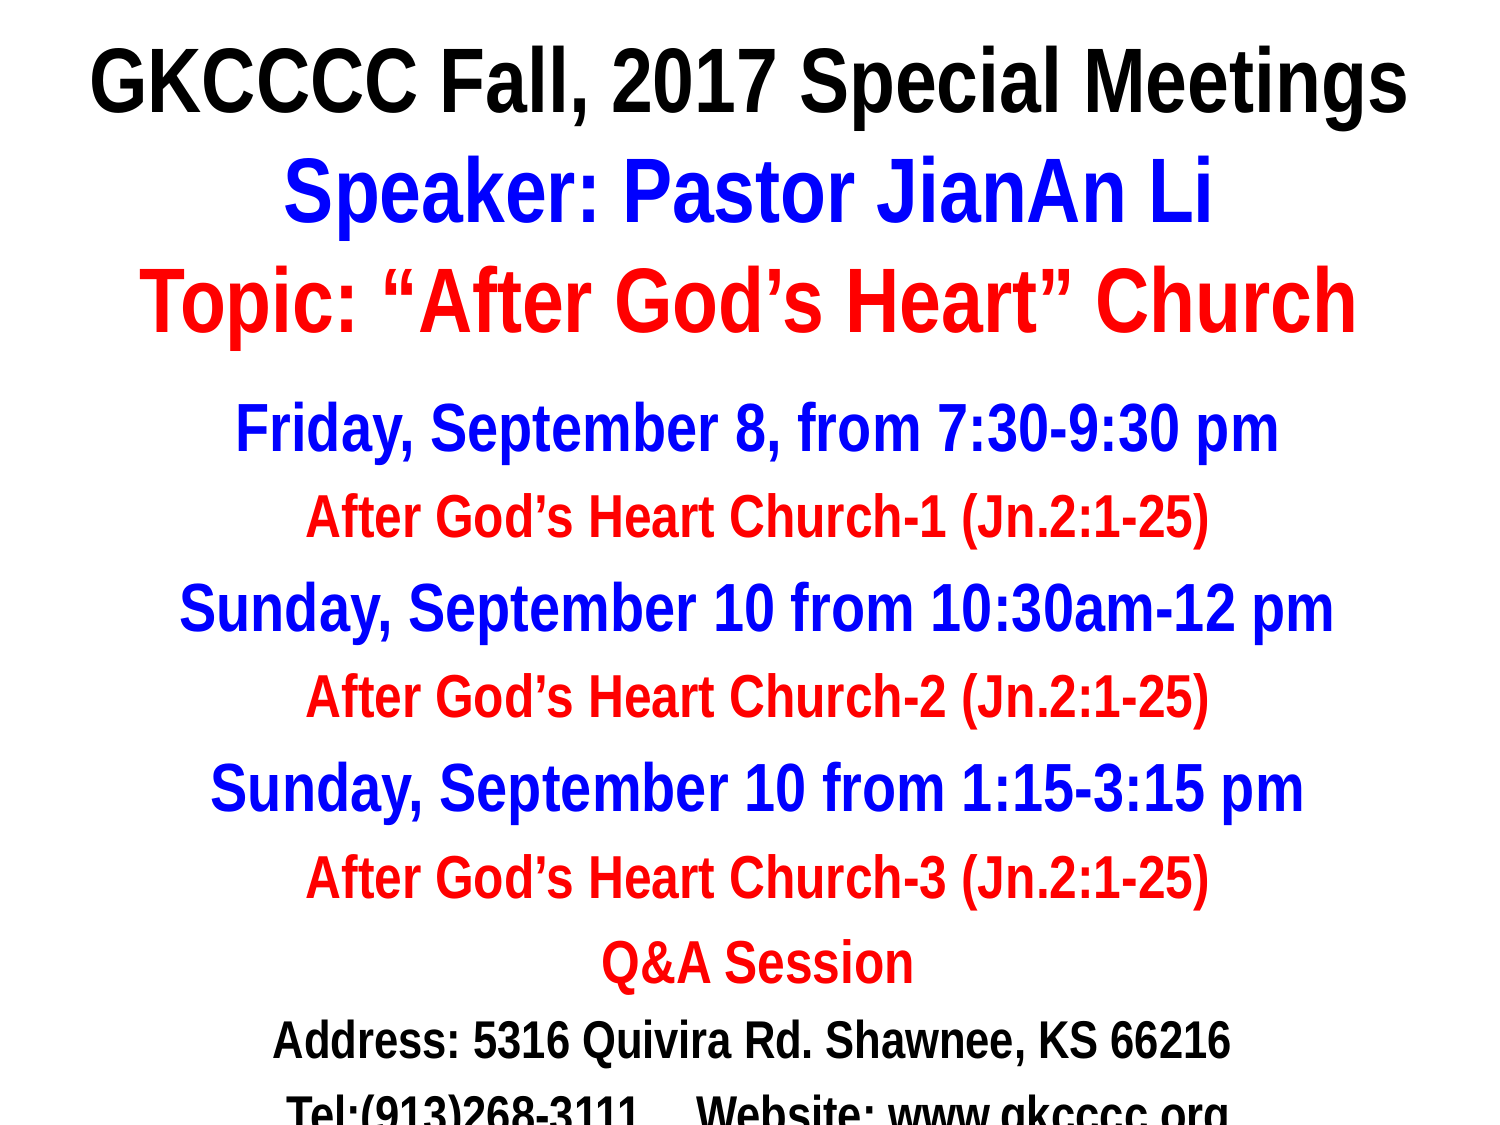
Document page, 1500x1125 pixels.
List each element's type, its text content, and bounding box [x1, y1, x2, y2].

title GKCCCC Fall, 2017 Special Meetings Speaker: Pastor JianAn Li Topic: “After God’s Heart” Church [0, 5, 1500, 477]
subtitle Friday, September 8, from 7:30-9:30 pm After God’s Heart Church-1 (Jn.2:1-25) Sunday, September 10 from 10:30am-12 pm After God’s Heart Church-2 (Jn.2:1-25) Sunday, September 10 from 1:15-3:15 pm After God’s Heart Church-3 (Jn.2:1-25) Q&A Session Address: 5316 Quivira Rd. Shawnee, KS 66216 Tel:(913)268-3111 Website: www.gkcccc.org [17, 375, 1500, 1125]
